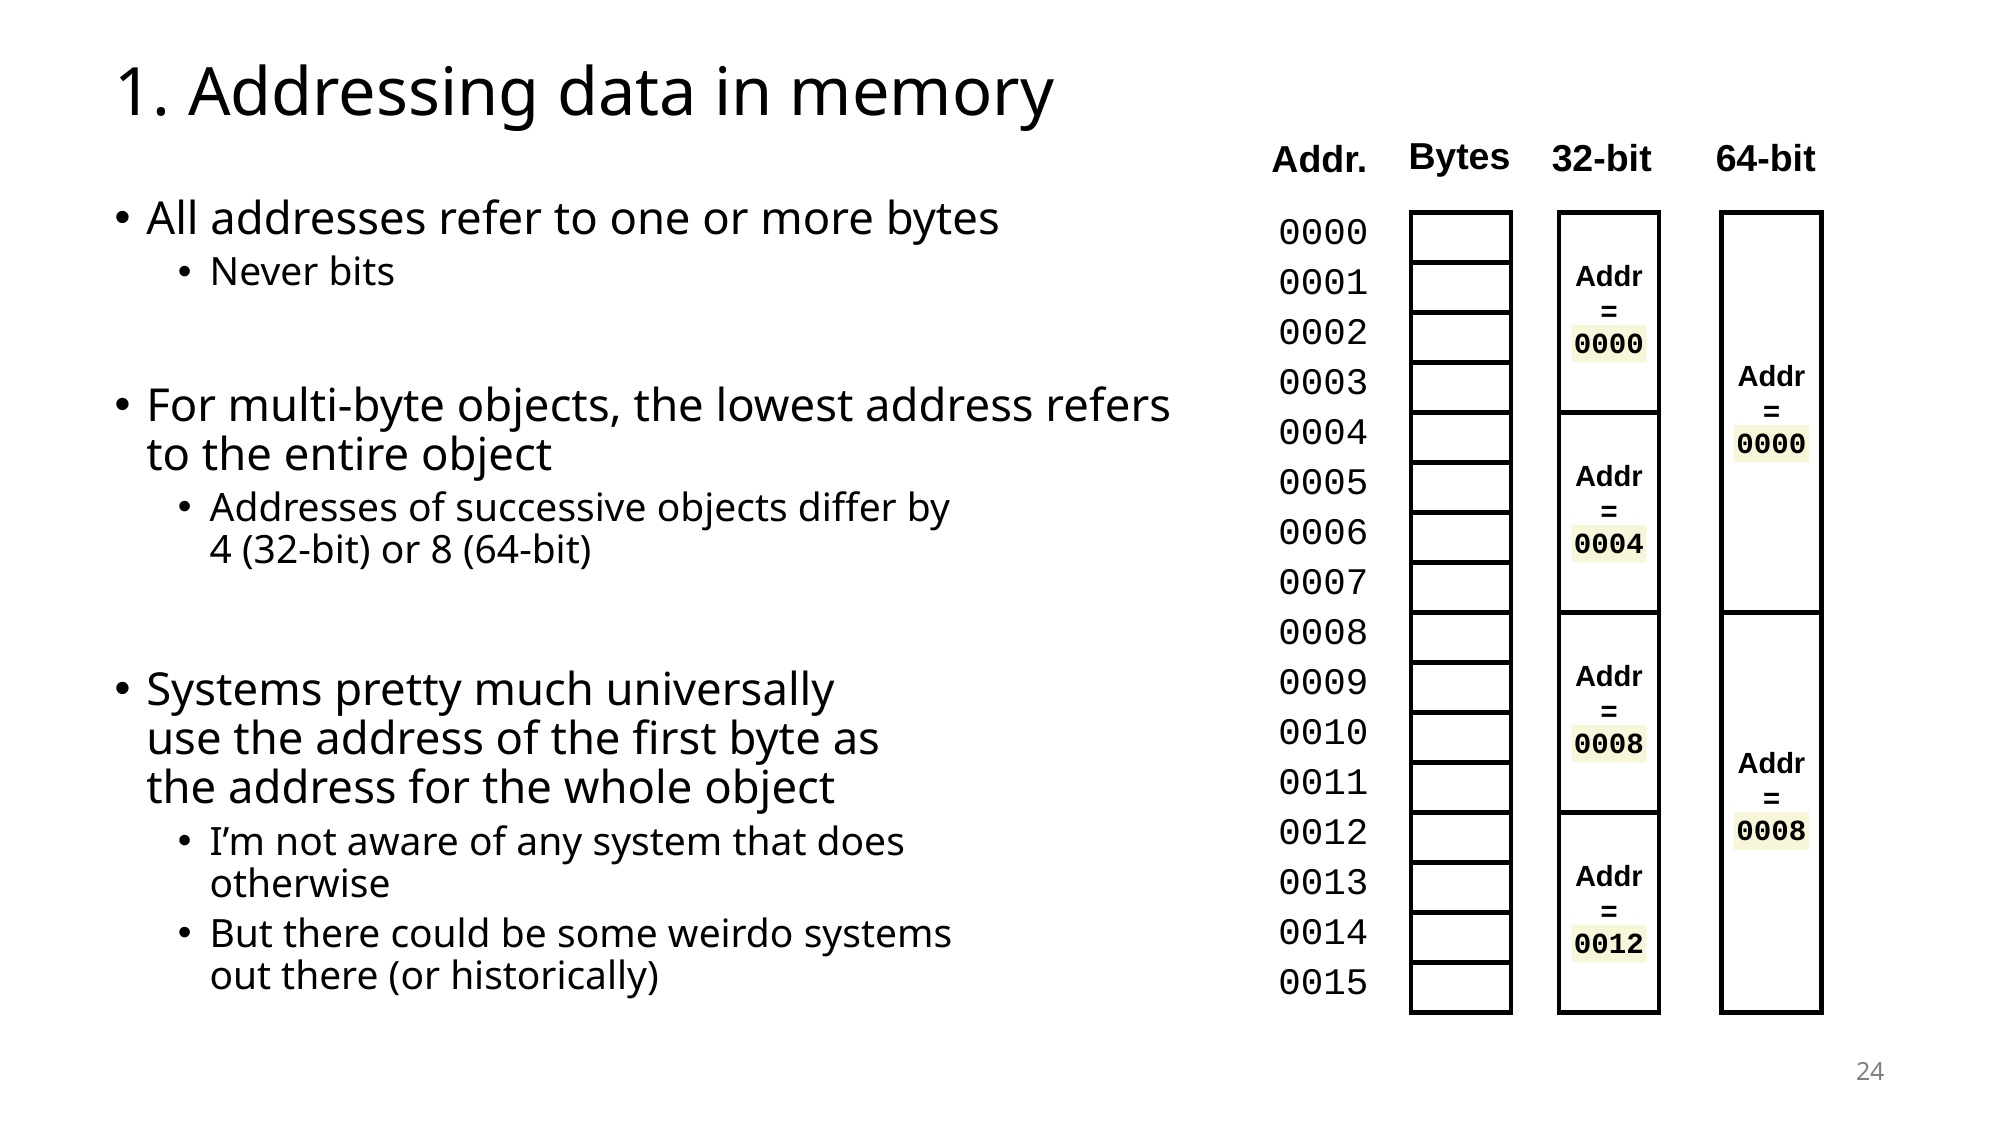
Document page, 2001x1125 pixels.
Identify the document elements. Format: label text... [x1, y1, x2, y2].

text_box 64-bit [1700, 126, 1831, 187]
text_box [1255, 127, 1384, 1011]
title 1. Addressing data in memory [99, 37, 1900, 150]
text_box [1393, 124, 1526, 1013]
slide_number 24 [1749, 1042, 1900, 1103]
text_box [1721, 212, 1822, 1013]
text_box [1559, 212, 1660, 1013]
text_box 32-bit [1536, 126, 1668, 187]
list All addresses refer to one or more bytes Never bits For multi-byte objects, the lowest address refers to the entire object Addresses of successive objects differ by 4 (32-bit) or 8 (64-bit) Systems pretty much universally use the address of the first byte as the address for the whole object I’m not aware of any system that does otherwise But there could be some weirdo systems out there (or historically) [99, 187, 1224, 1013]
